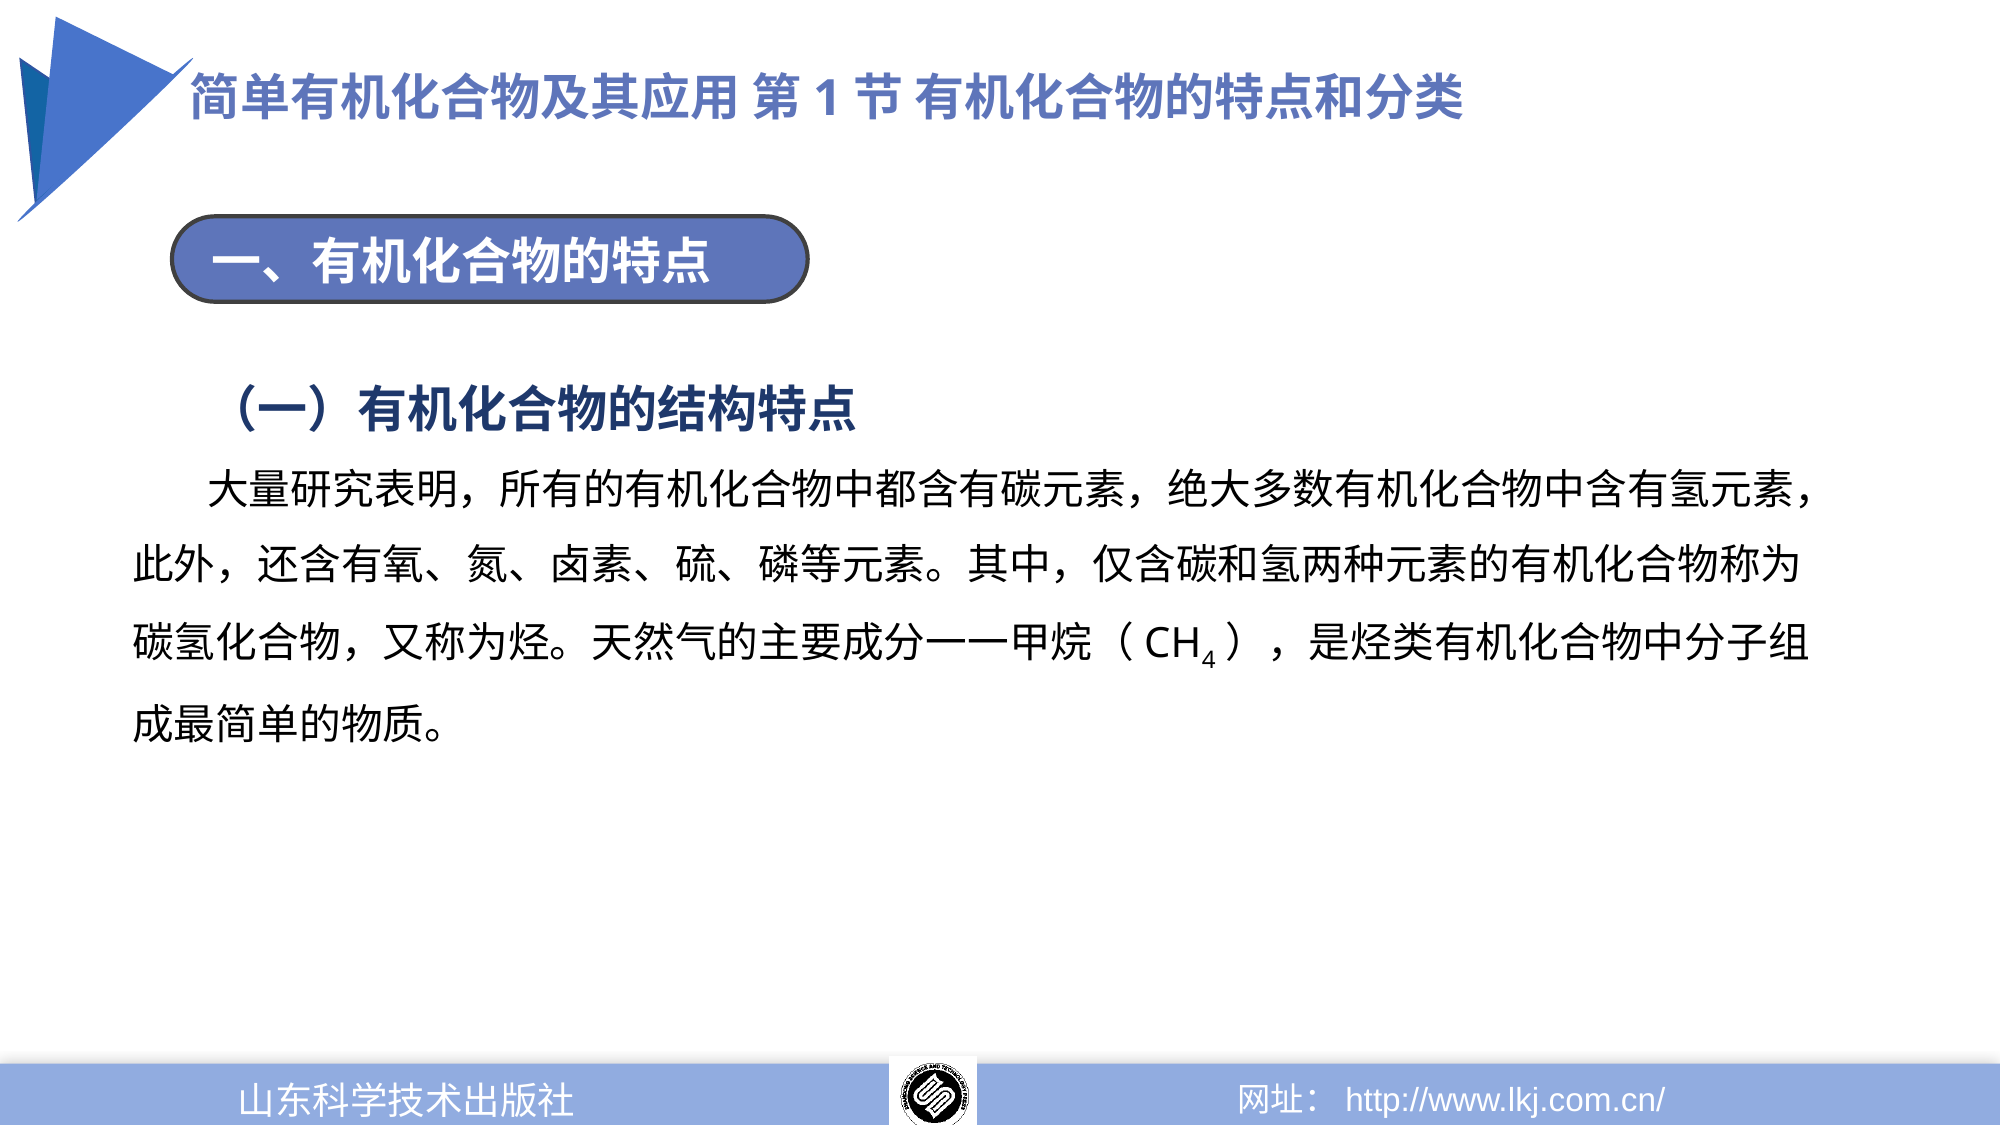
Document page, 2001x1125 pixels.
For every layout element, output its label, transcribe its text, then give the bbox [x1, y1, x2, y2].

text_box 山东科学技术出版社 [222, 1069, 889, 1125]
text_box 简单有机化合物及其应用 第1节 有机化合物的特点和分类 [226, 58, 1534, 134]
text_box 网址：http://www.lkj.com.cn/ [1222, 1070, 1890, 1125]
text_box （一）有机化合物的结构特点 大量研究表明，所有的有机化合物中都含有碳元素，绝大多数有机化合物中含有氢元素，此外，还含有氧、氮、卤素、硫、磷等元素。其中，仅含碳和氢两种元素的有机化合物称为碳氢化合物，又称为烃。天然气的主要成分一一甲烷（CH4），是烃类有机化合物中分子组成最简单的物质。 [117, 340, 1850, 806]
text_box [171, 215, 868, 303]
text_box [0, 1062, 889, 1125]
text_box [0, 29, 226, 182]
picture [889, 1055, 978, 1125]
text_box [978, 1062, 2000, 1125]
